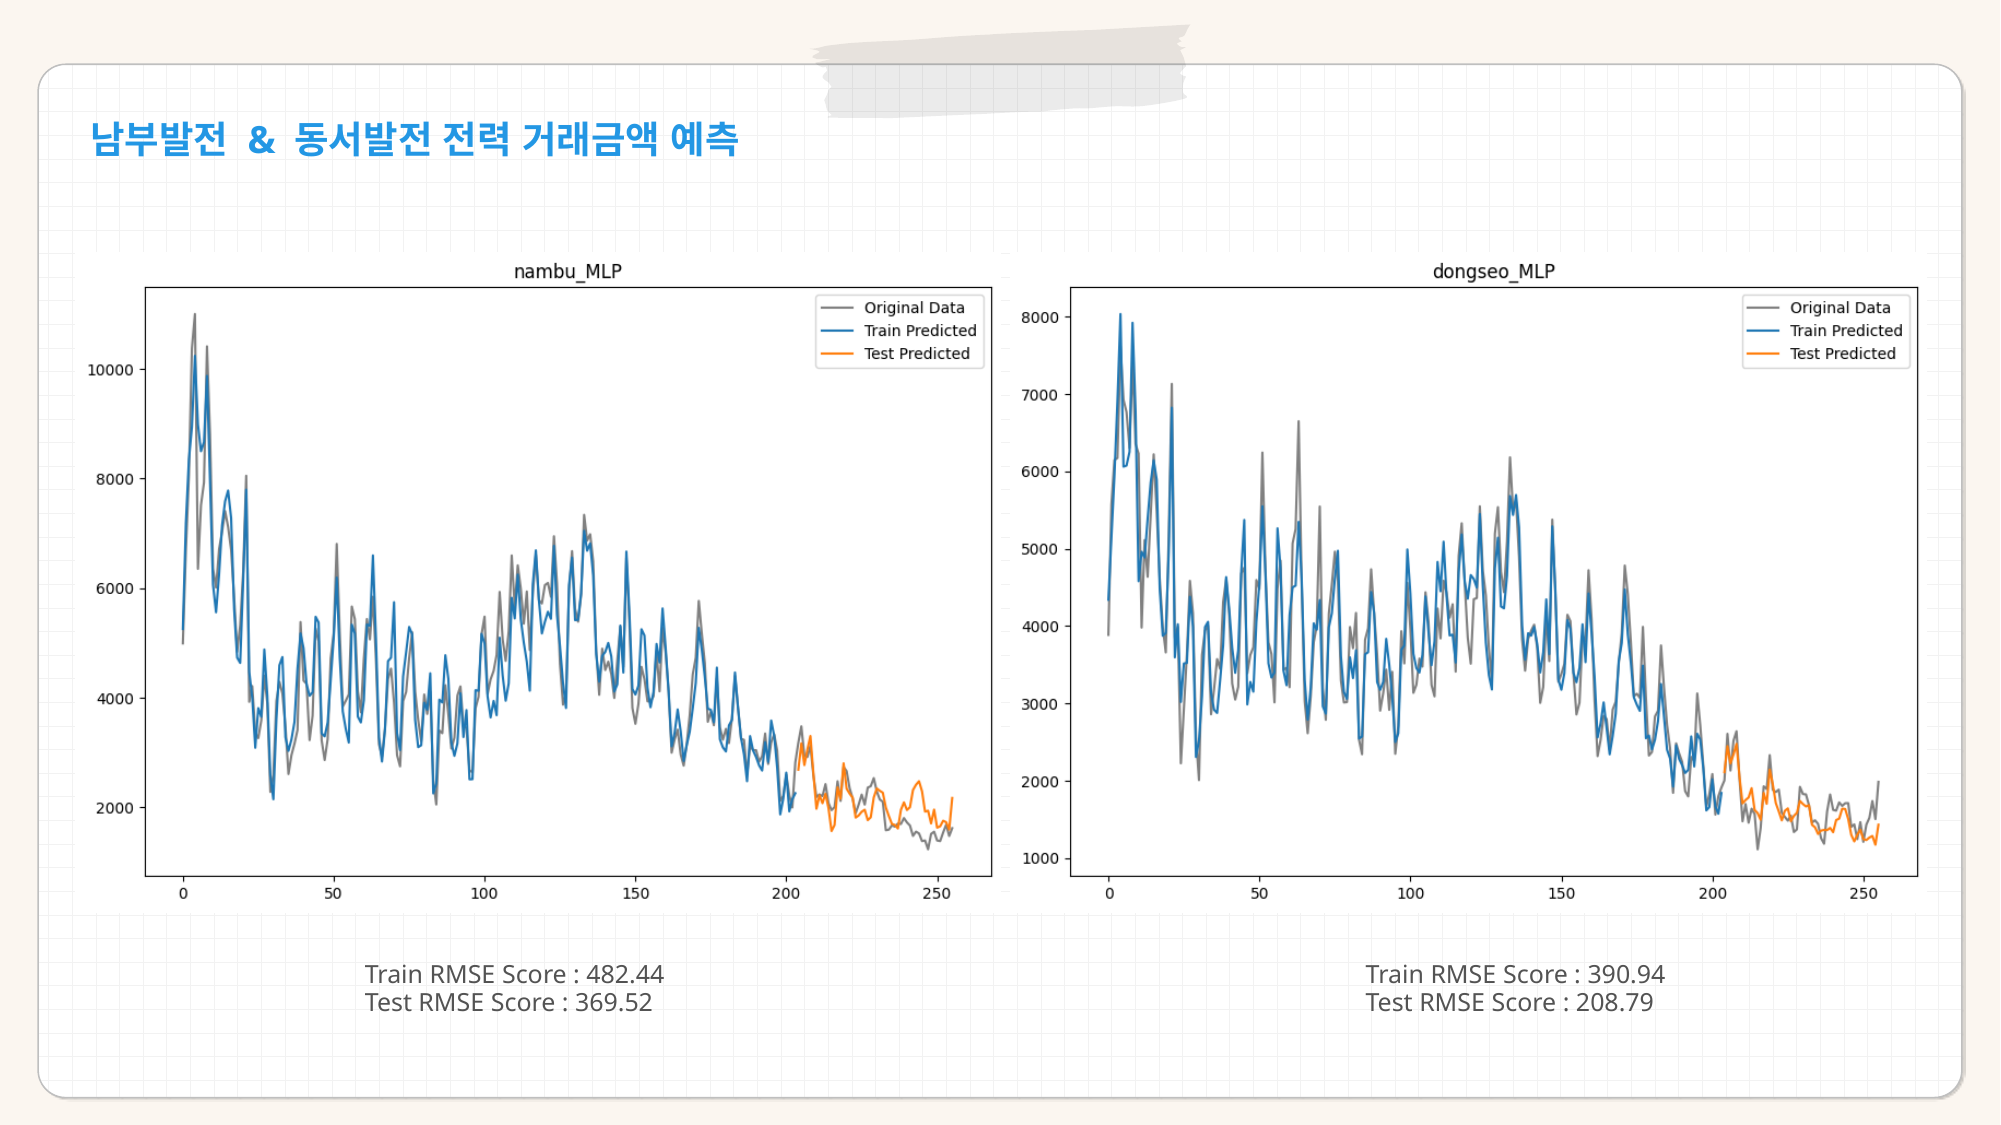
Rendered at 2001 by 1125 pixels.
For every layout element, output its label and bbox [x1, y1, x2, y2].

text_box [38, 24, 1962, 1098]
picture [1010, 252, 1927, 913]
picture [75, 252, 1001, 913]
